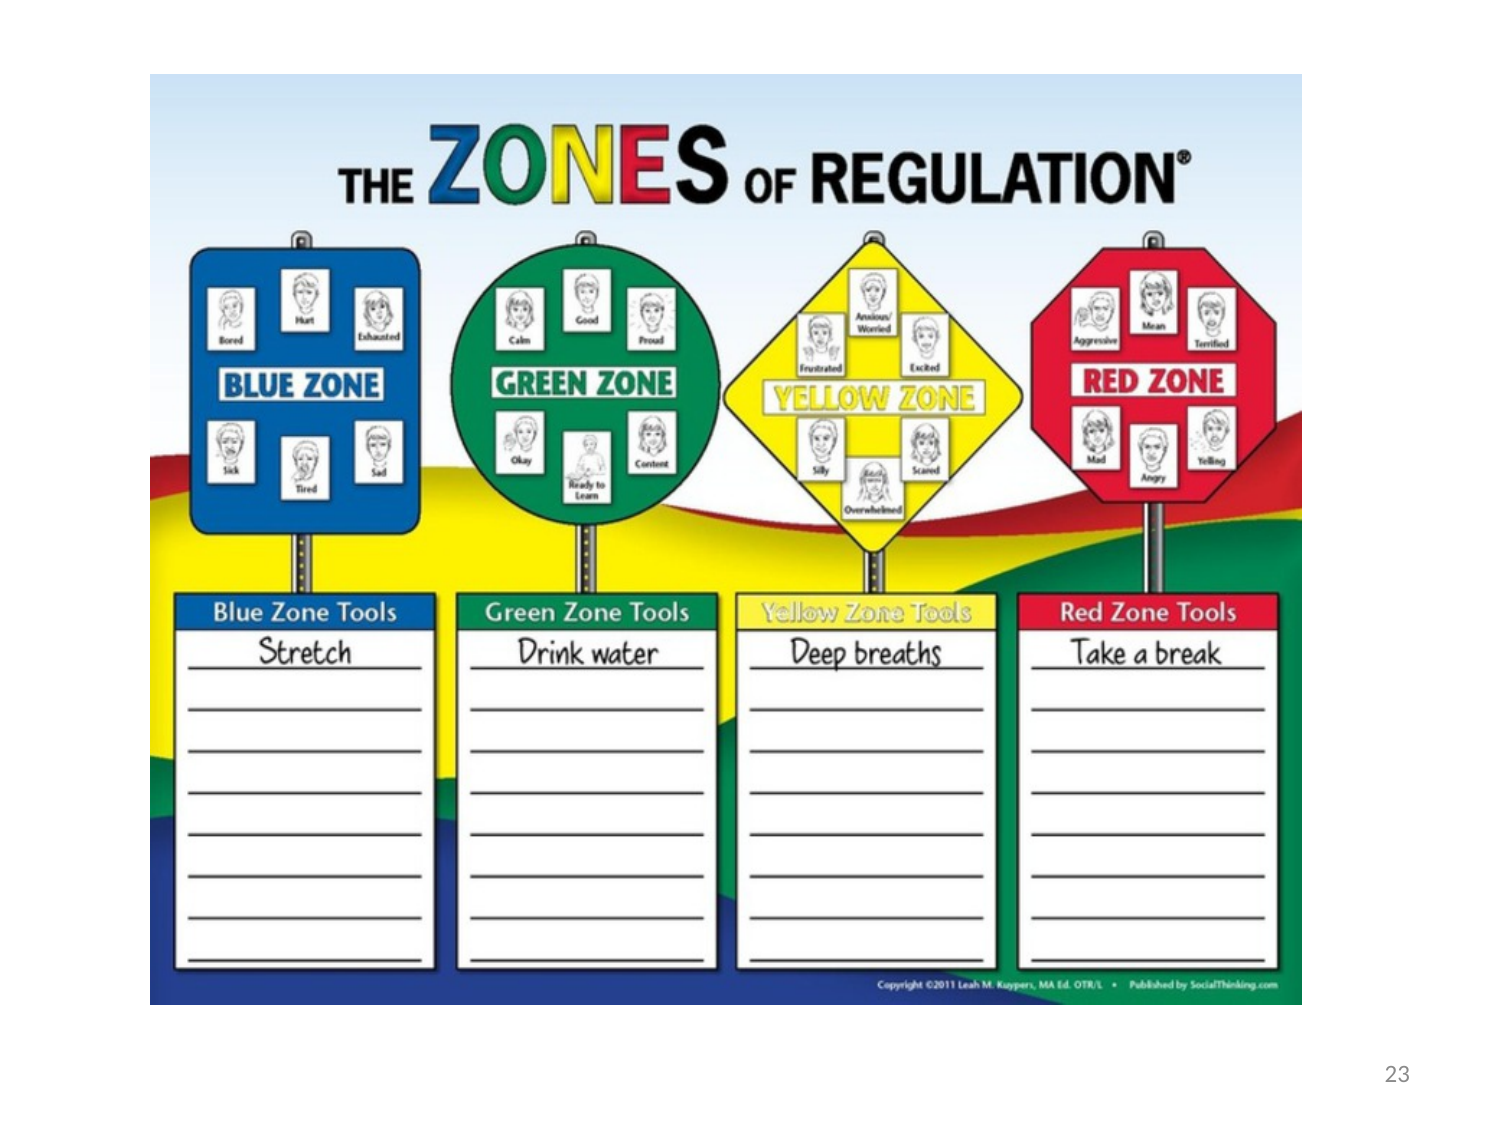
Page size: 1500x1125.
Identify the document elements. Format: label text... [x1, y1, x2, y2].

slide_number 23 [1074, 1042, 1425, 1103]
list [149, 74, 1303, 1006]
